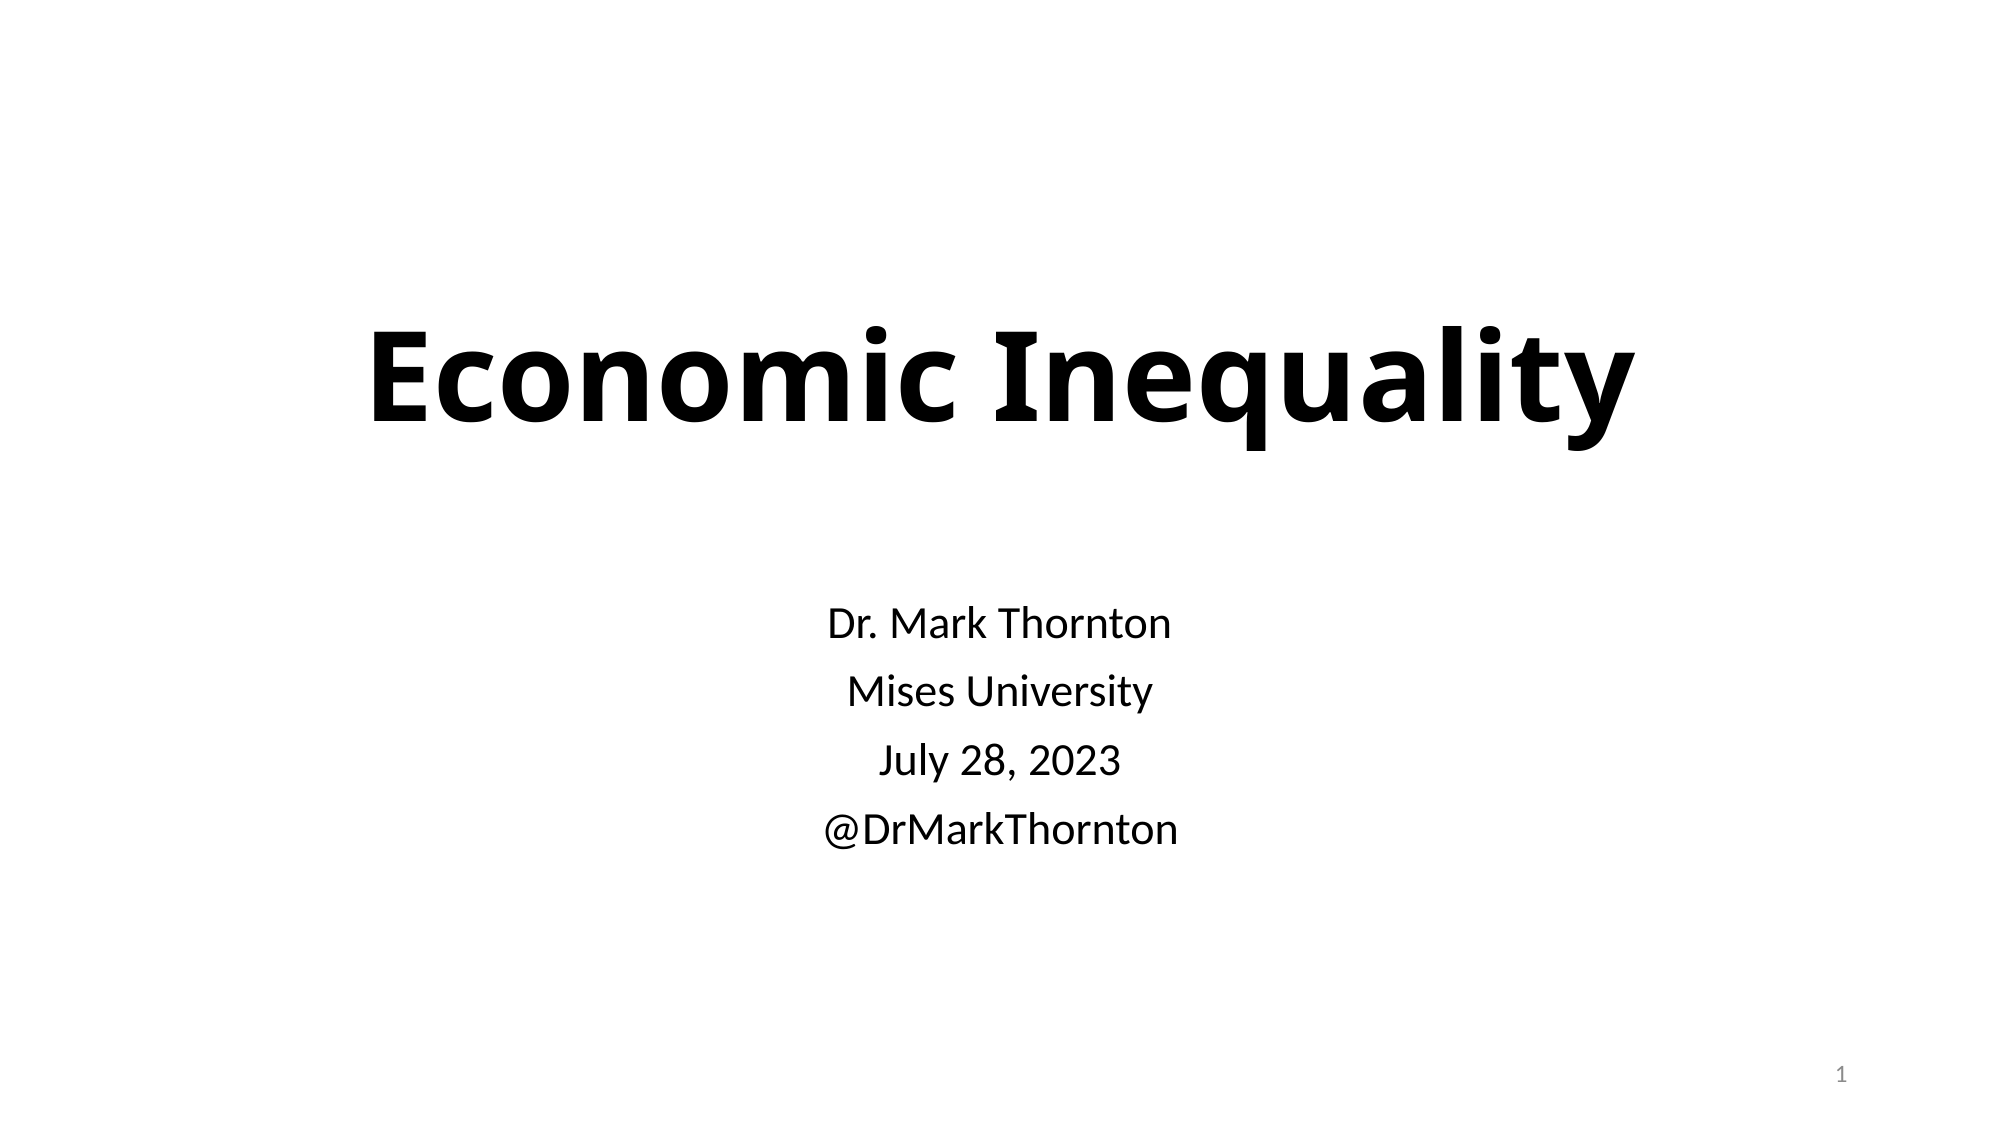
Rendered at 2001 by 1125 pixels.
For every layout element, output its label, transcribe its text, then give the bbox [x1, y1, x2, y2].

title Economic Inequality [249, 184, 1750, 456]
slide_number 1 [1412, 1042, 1863, 1103]
subtitle Dr. Mark Thornton Mises University July 28, 2023 @DrMarkThornton [249, 590, 1750, 863]
